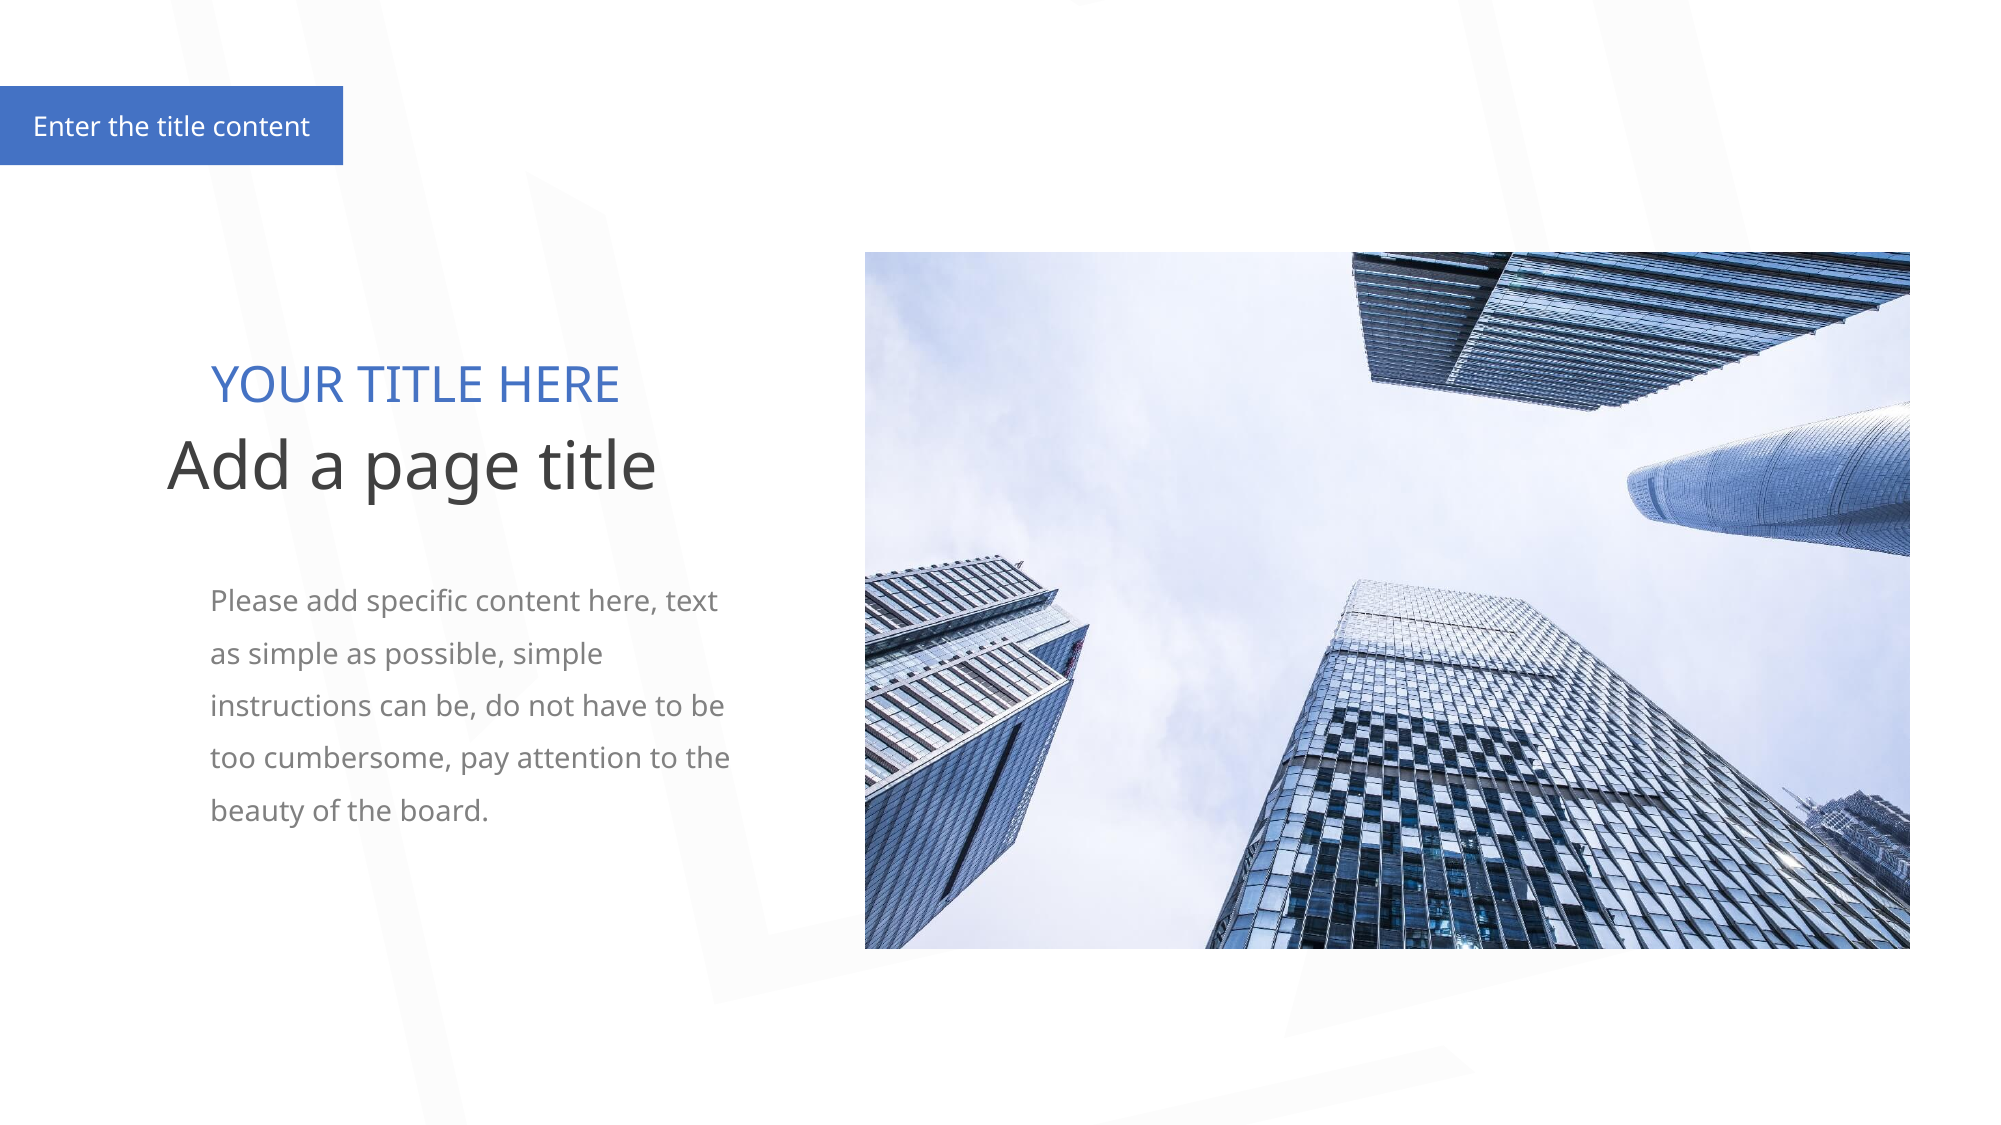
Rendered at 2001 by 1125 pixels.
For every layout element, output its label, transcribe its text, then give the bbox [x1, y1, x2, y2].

text_box Add a page title [152, 415, 368, 511]
text_box Please add specific content here, text as simple as possible, simple instructions can be, do not have to be too cumbersome, pay attention to the beauty of the board. [195, 557, 368, 835]
picture [865, 252, 1910, 949]
text_box YOUR TITLE HERE [196, 344, 368, 416]
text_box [368, 0, 1760, 1125]
text_box Enter the title content [18, 101, 344, 166]
text_box [0, 86, 344, 166]
